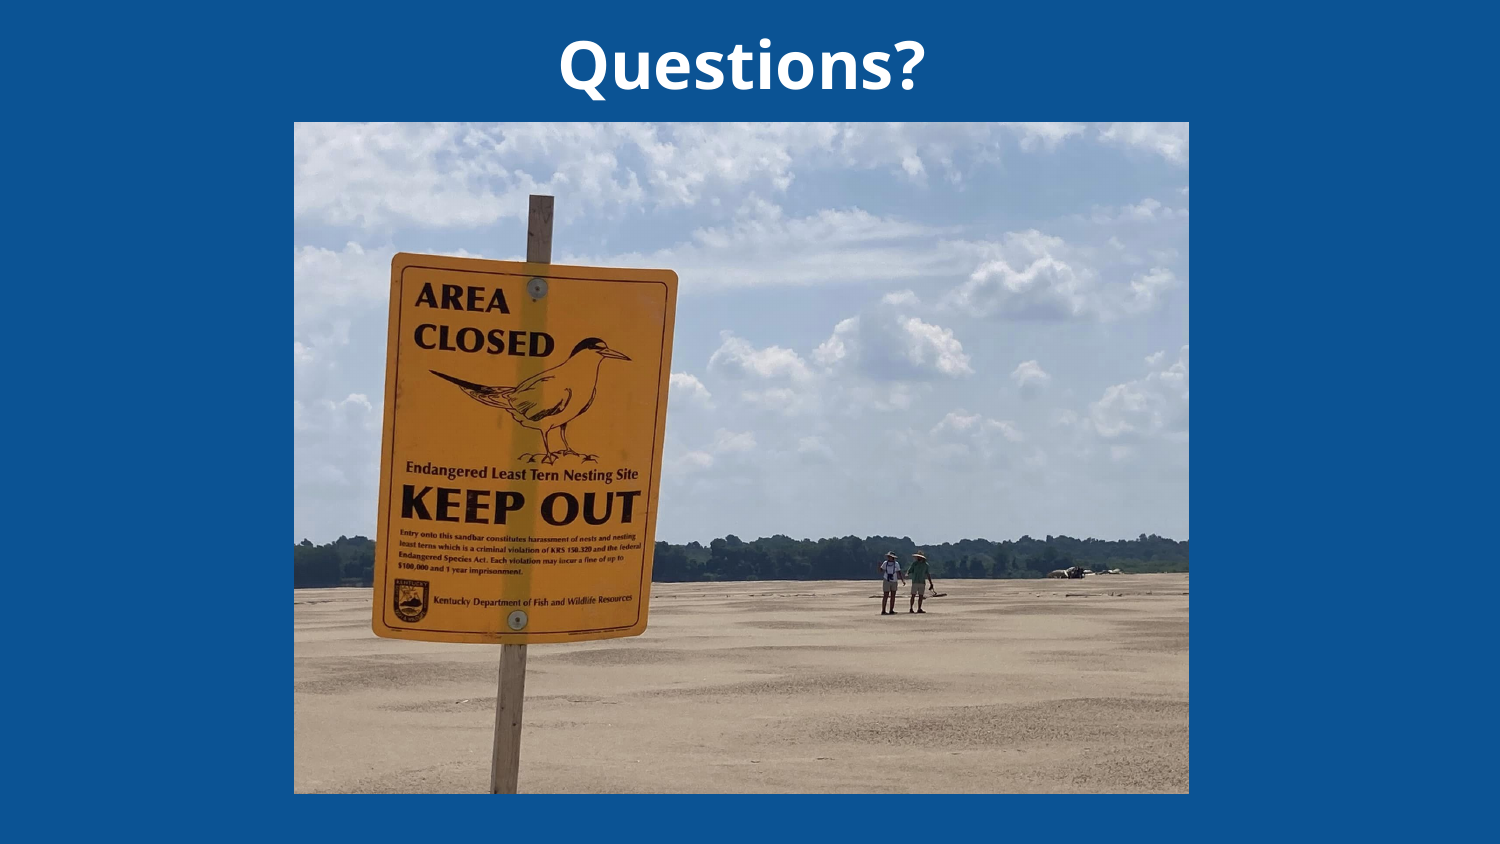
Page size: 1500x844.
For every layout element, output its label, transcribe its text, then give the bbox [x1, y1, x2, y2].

text_box Questions? [0, 8, 1484, 844]
picture [294, 122, 1190, 794]
